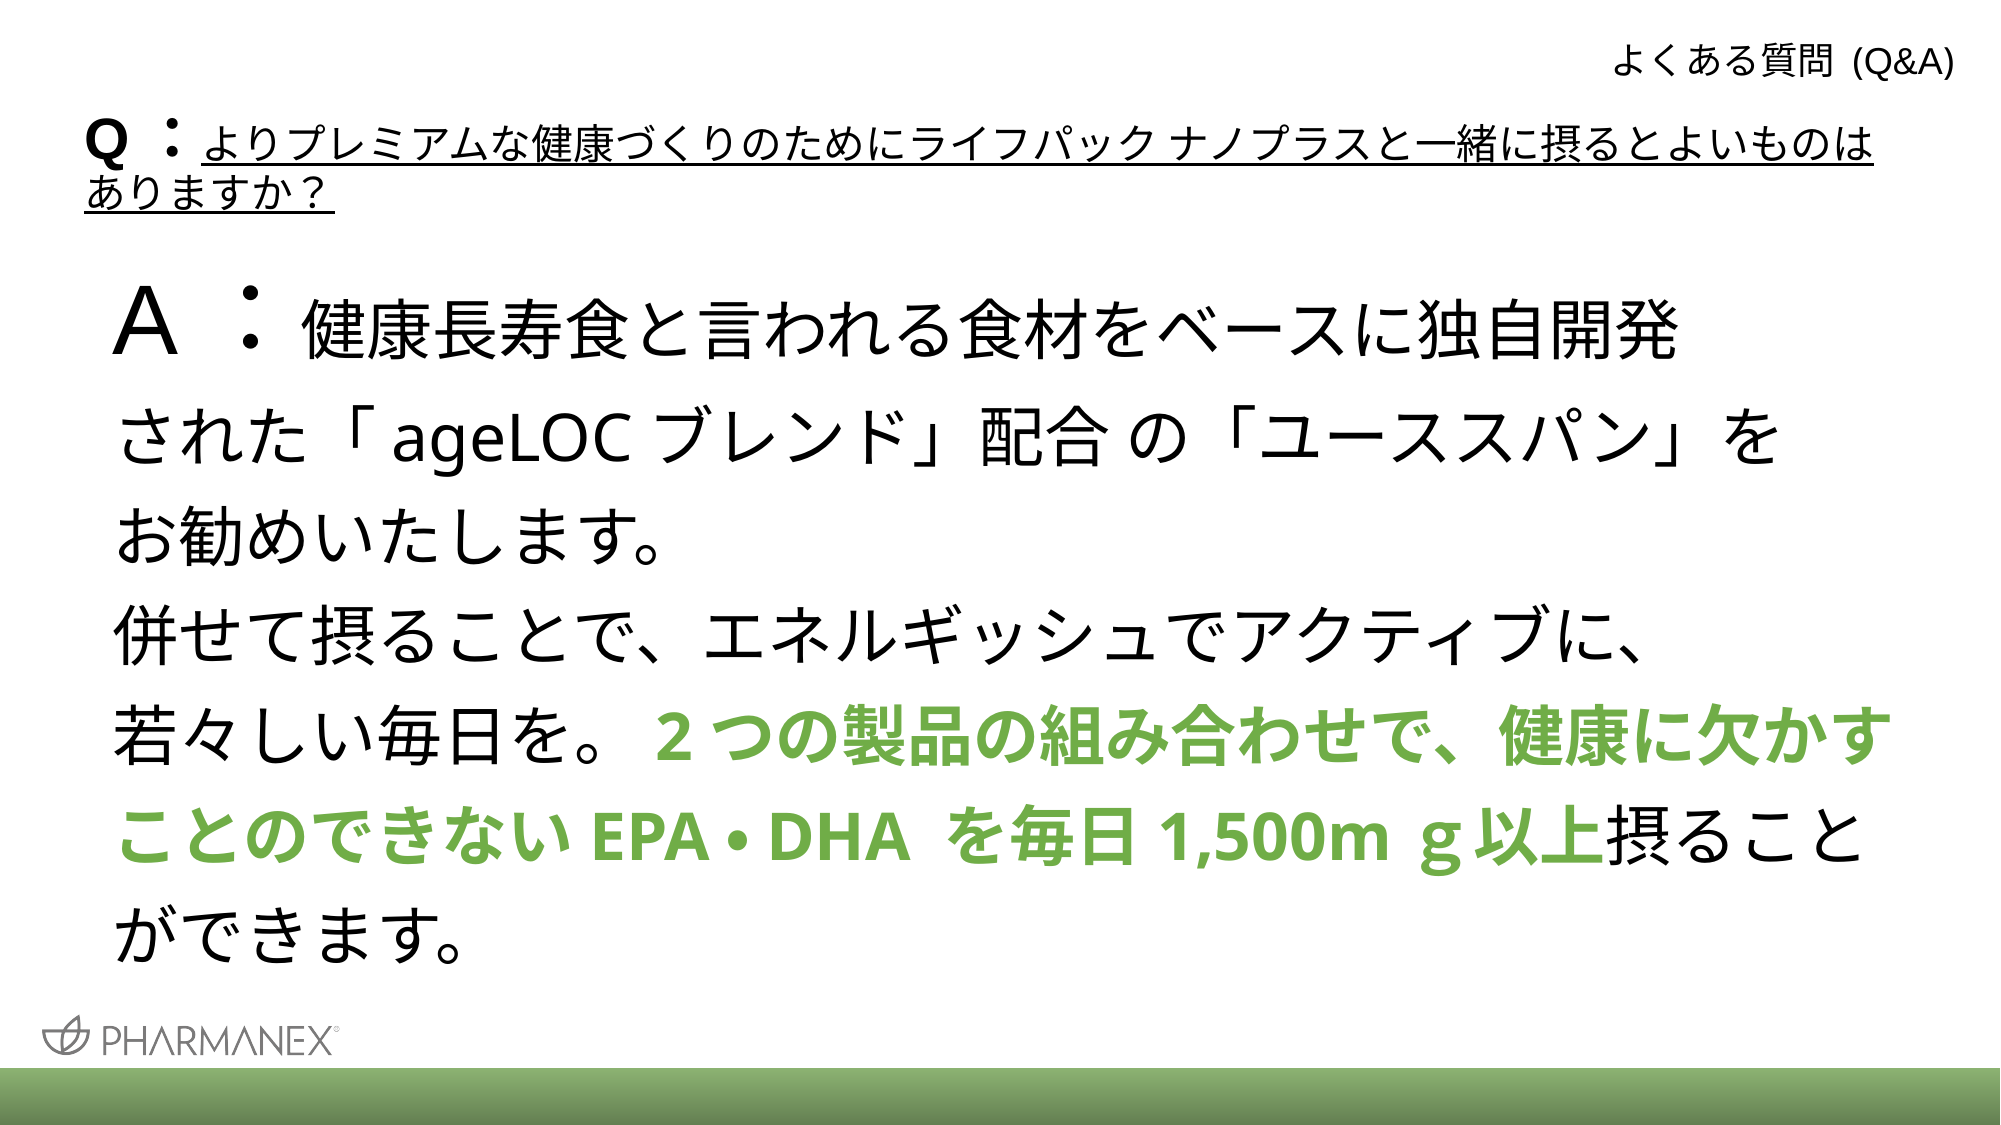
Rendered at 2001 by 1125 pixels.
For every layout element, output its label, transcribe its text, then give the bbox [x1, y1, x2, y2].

list A：健康長寿食と言われる食材をベースに独自開発 された「ageLOCブレンド」配合 の「ユーススパン」を お勧めいたします。 併せて摂ることで、エネルギッシュでアクティブに、 若々しい毎日を。2つの製品の組み合わせで、健康に欠かす ことのできないEPA・DHA を毎日1,500mｇ以上摂ること ができます。 [97, 248, 2000, 985]
text_box よくある質問 (Q&A) [1595, 29, 1970, 90]
picture [42, 1014, 340, 1056]
title Q：よりプレミアムな健康づくりのためにライフパック ナノプラスと一緒に摂るとよいものは ありますか？ [69, 54, 1931, 272]
